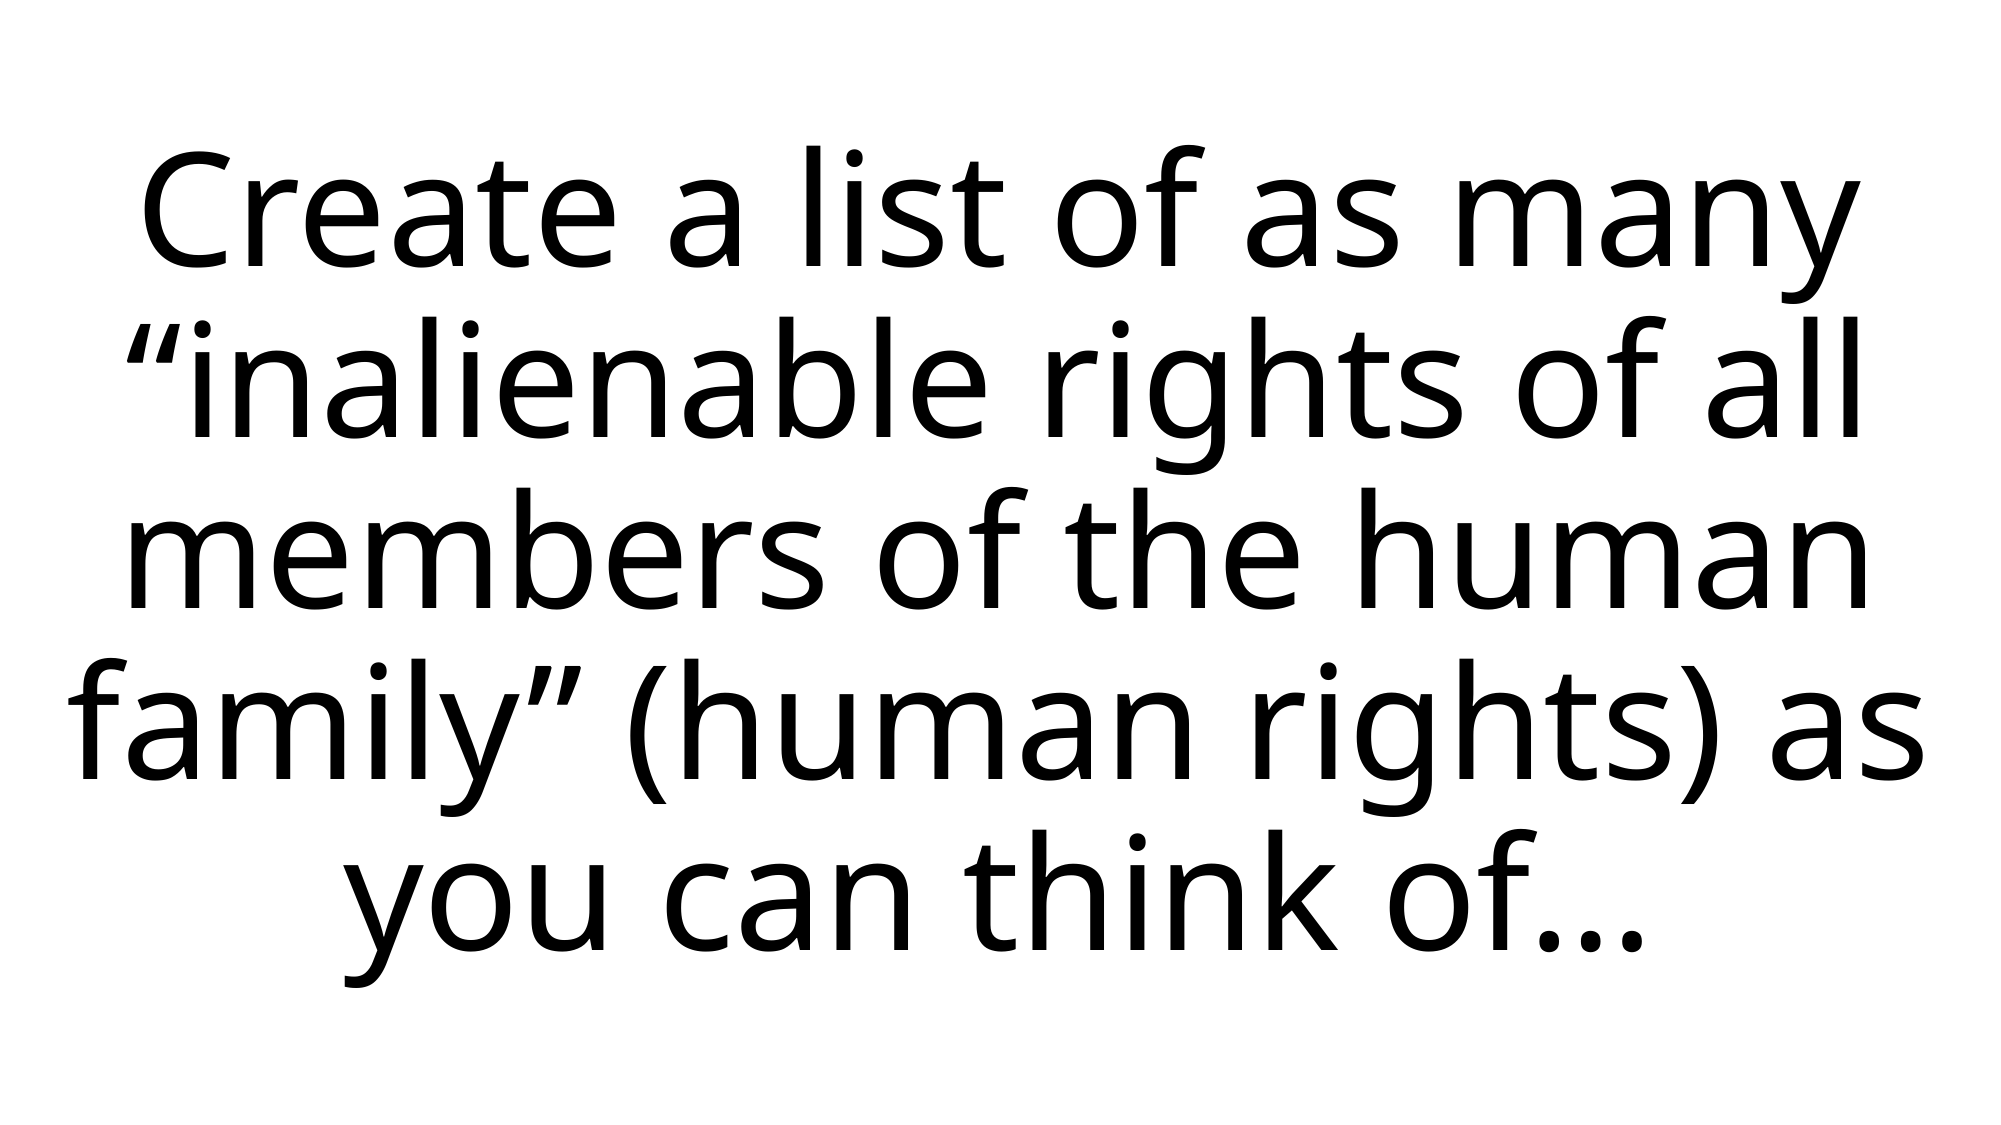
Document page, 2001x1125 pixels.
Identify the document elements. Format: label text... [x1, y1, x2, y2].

title Create a list of as many “inalienable rights of all members of the human family” (human rights) as you can think of… [49, 56, 1949, 1059]
